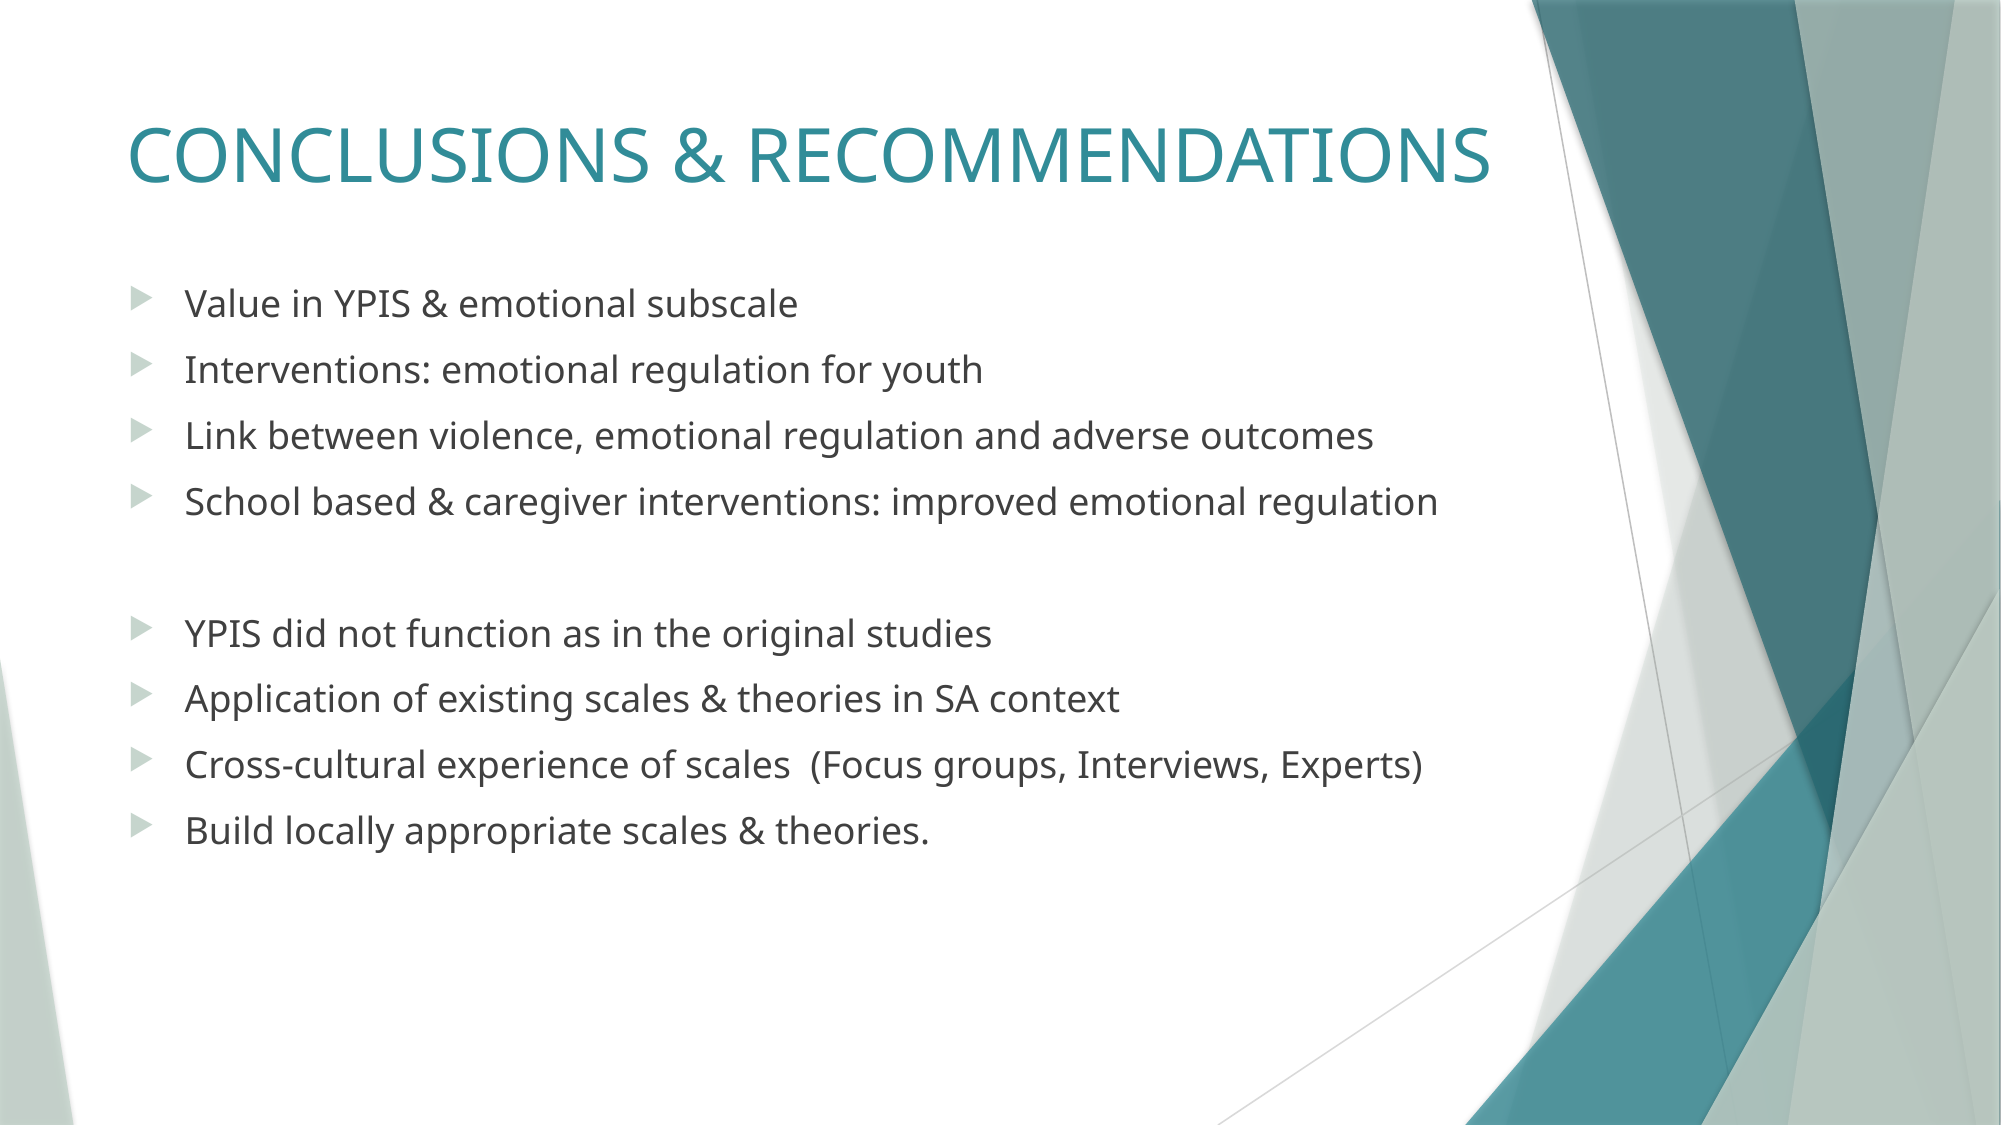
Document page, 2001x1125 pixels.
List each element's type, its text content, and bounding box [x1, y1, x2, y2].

list Value in YPIS & emotional subscale Interventions: emotional regulation for youth Link between violence, emotional regulation and adverse outcomes School based & caregiver interventions: improved emotional regulation YPIS did not function as in the original studies Application of existing scales & theories in SA context Cross-cultural experience of scales (Focus groups, Interviews, Experts) Build locally appropriate scales & theories. [113, 272, 1753, 1125]
title CONCLUSIONS & RECOMMENDATIONS [111, 99, 1522, 317]
